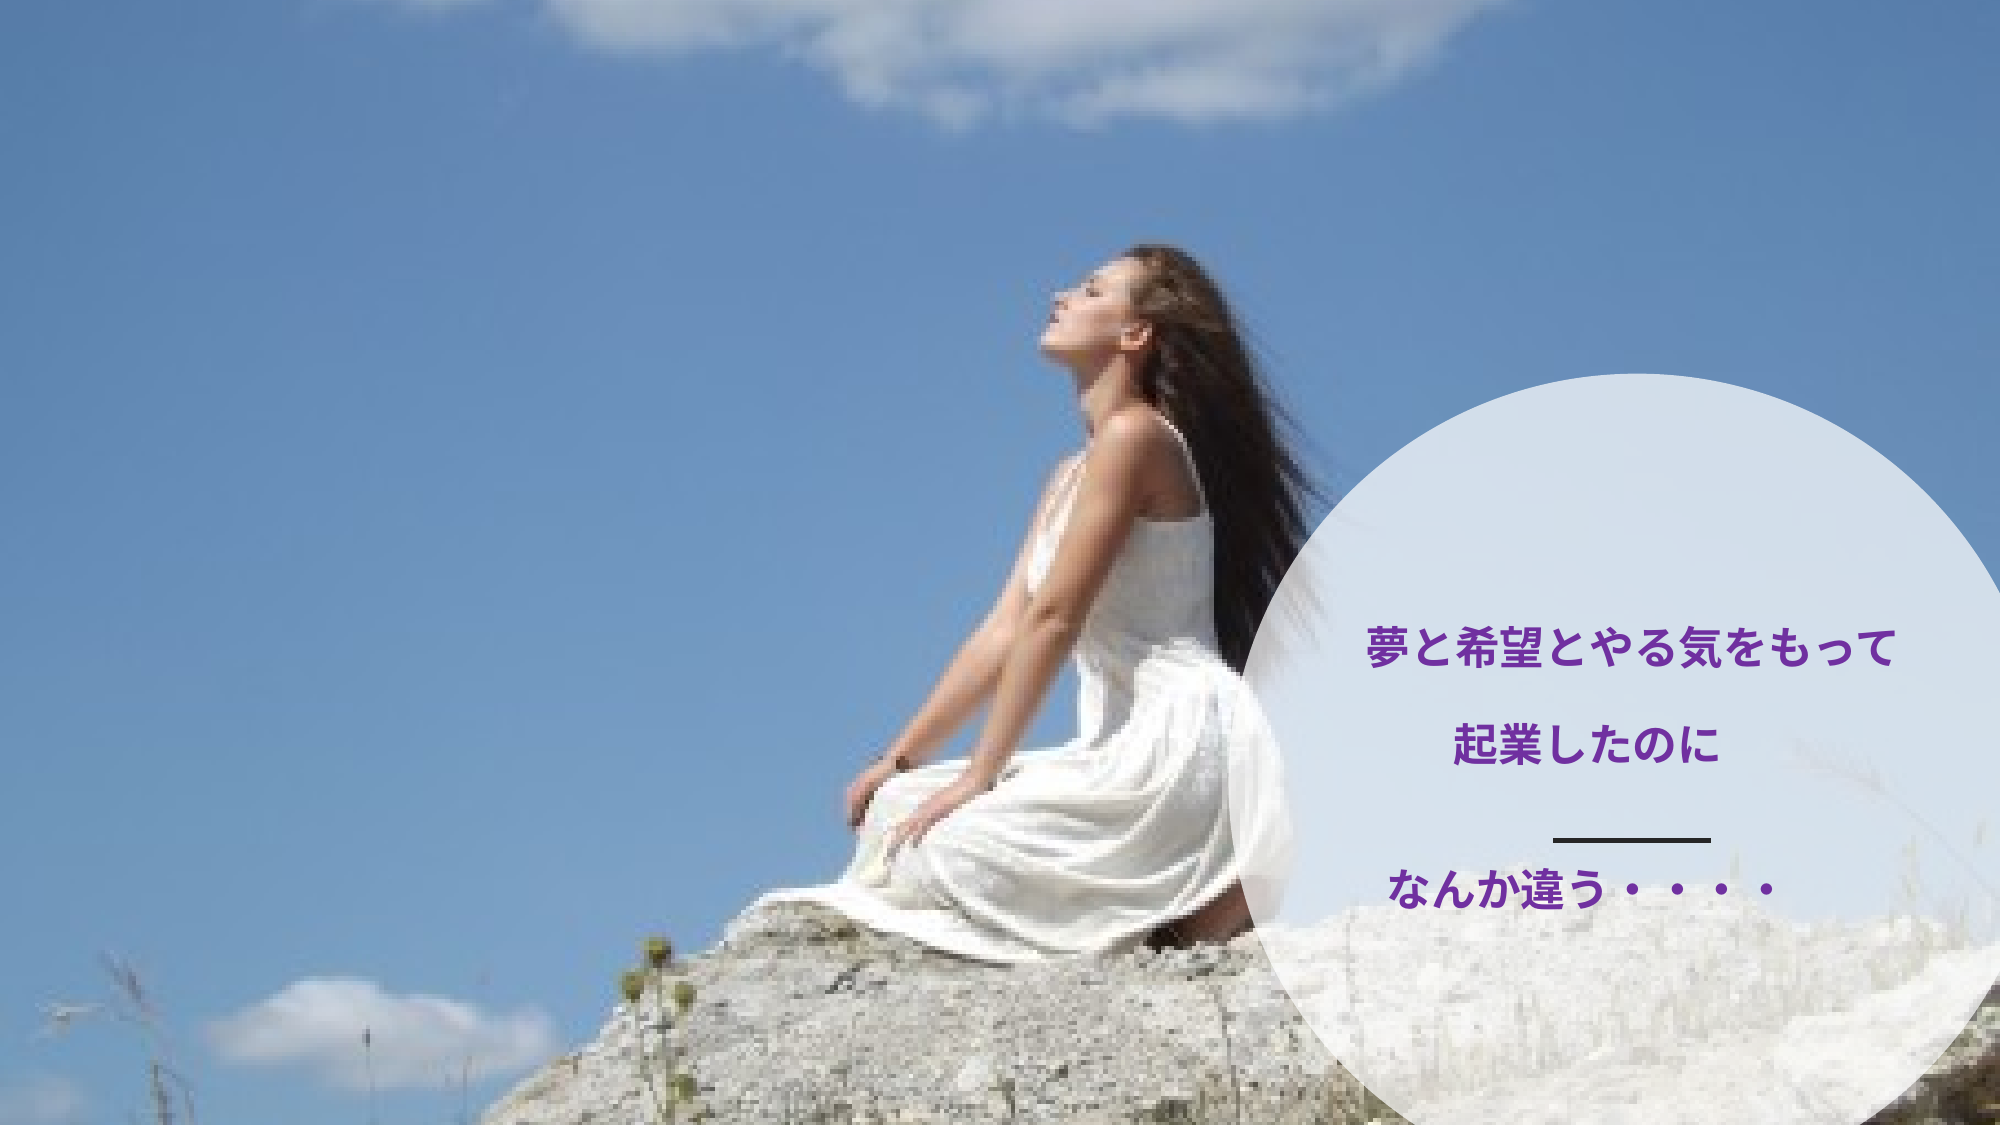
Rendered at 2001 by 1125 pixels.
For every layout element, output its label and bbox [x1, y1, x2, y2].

list [0, 0, 2000, 1125]
